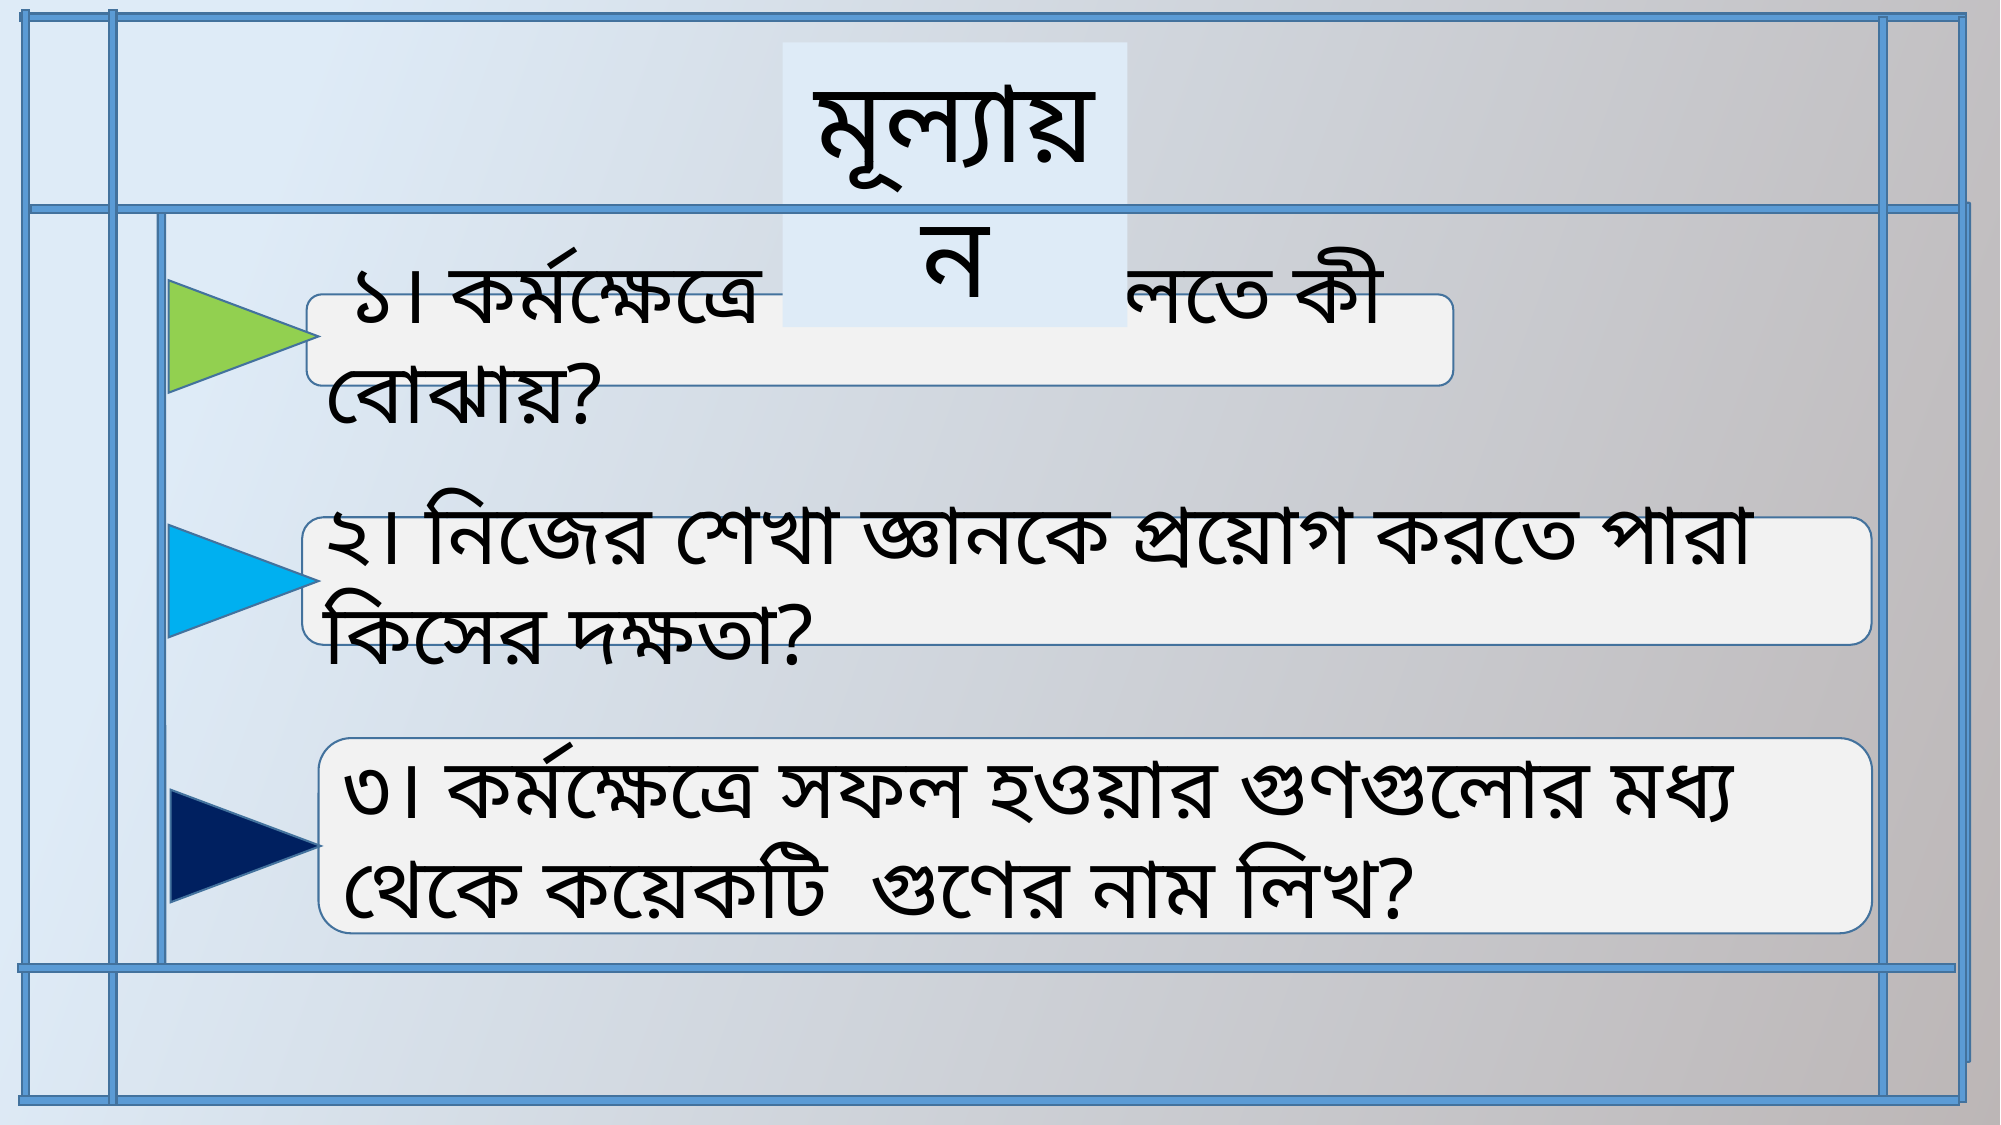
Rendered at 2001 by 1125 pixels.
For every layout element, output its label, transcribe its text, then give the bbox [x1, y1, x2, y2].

text_box মূল্যায়ন [782, 42, 1128, 204]
text_box [118, 204, 1878, 214]
text_box ৩। কর্মক্ষেত্রে সফল হওয়ার গুণগুলোর মধ্য থেকে কয়েকটি গুণের নাম লিখ? [317, 737, 1874, 935]
text_box [167, 278, 322, 395]
text_box [21, 9, 30, 963]
text_box [18, 1095, 108, 1106]
text_box ১। কর্মক্ষেত্রে সফলতা বলতে কী বোঝায়? [305, 293, 1455, 387]
text_box মূল্যায়ন [782, 214, 1128, 328]
text_box [30, 12, 108, 22]
text_box [1878, 973, 1888, 1097]
text_box ২। নিজের শেখা জ্ঞানকে প্রয়োগ করতে পারা কিসের দক্ষতা? [301, 516, 1873, 646]
text_box [156, 214, 167, 963]
text_box [108, 973, 118, 1106]
text_box [1967, 201, 1972, 1063]
text_box [1878, 16, 1888, 963]
text_box [118, 12, 1967, 22]
text_box [108, 9, 118, 963]
text_box [167, 523, 322, 639]
text_box [21, 973, 30, 1095]
text_box [17, 963, 1956, 973]
text_box [30, 204, 108, 214]
text_box [169, 788, 324, 904]
text_box [118, 1095, 1960, 1106]
text_box [1958, 16, 1967, 1103]
text_box [1888, 204, 1958, 214]
